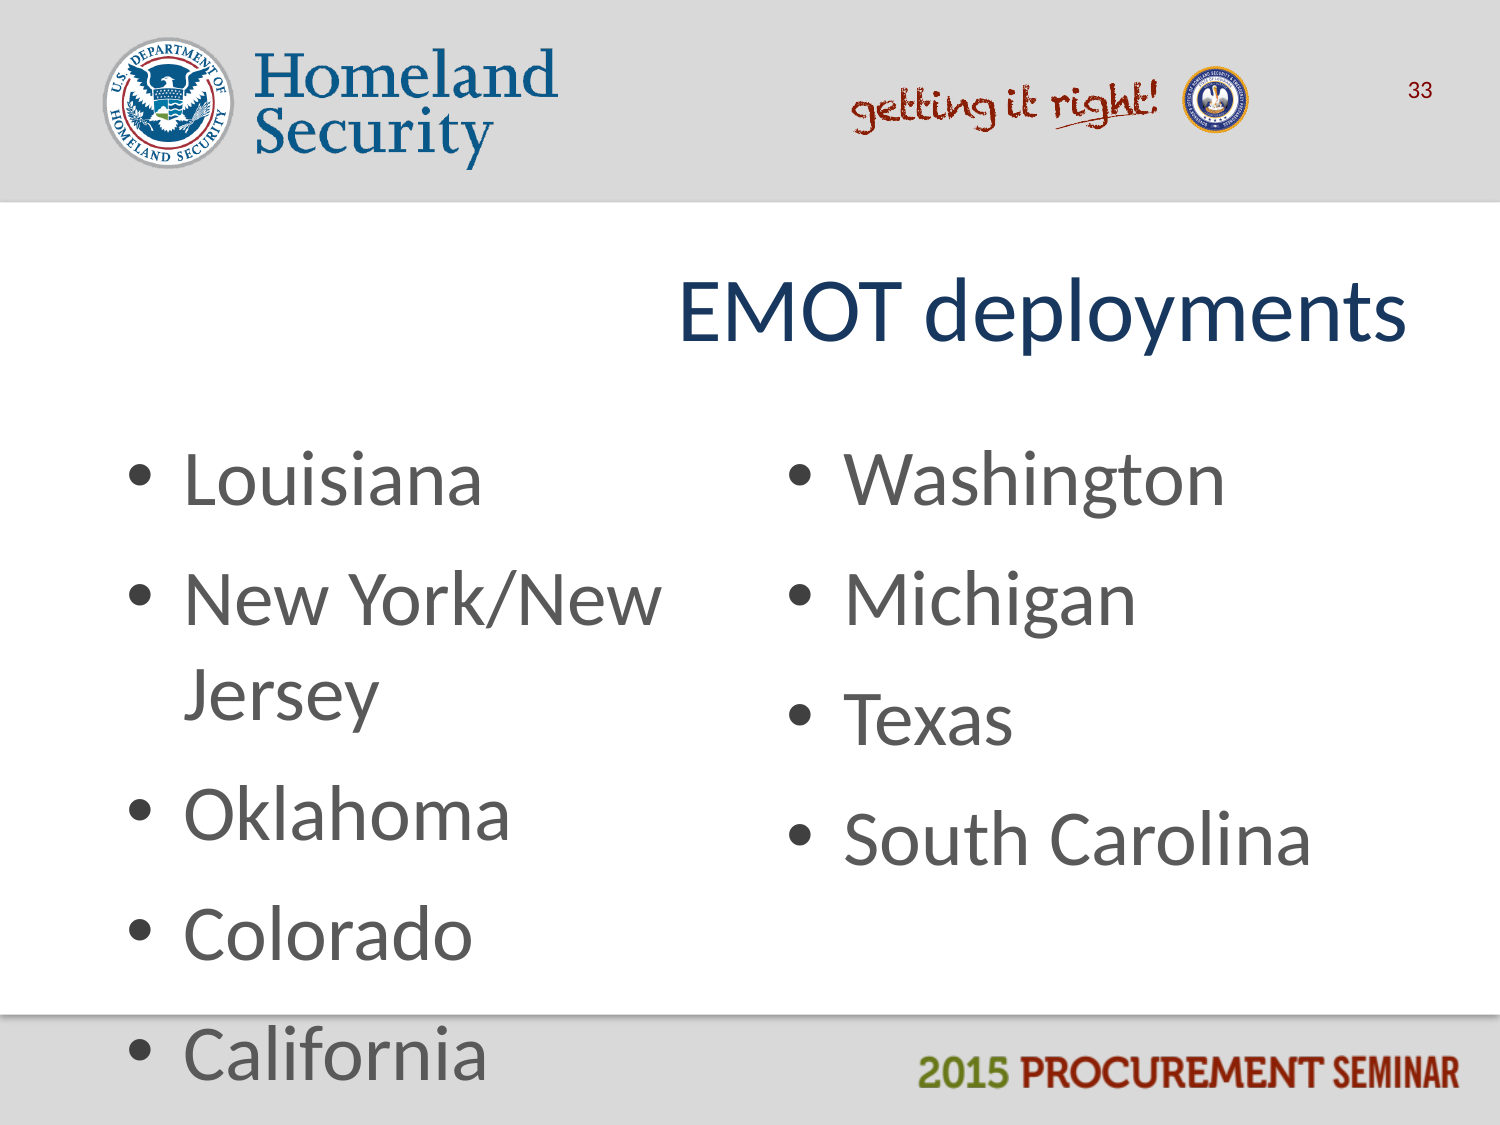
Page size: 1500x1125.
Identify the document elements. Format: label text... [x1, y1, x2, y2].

picture [835, 54, 1280, 150]
title EMOT deployments [75, 230, 1425, 379]
picture [86, 18, 575, 177]
slide_number 33 [1279, 31, 1448, 147]
list Louisiana New York/New Jersey Oklahoma Colorado California Washington Michigan Texas South Carolina [75, 418, 1425, 981]
